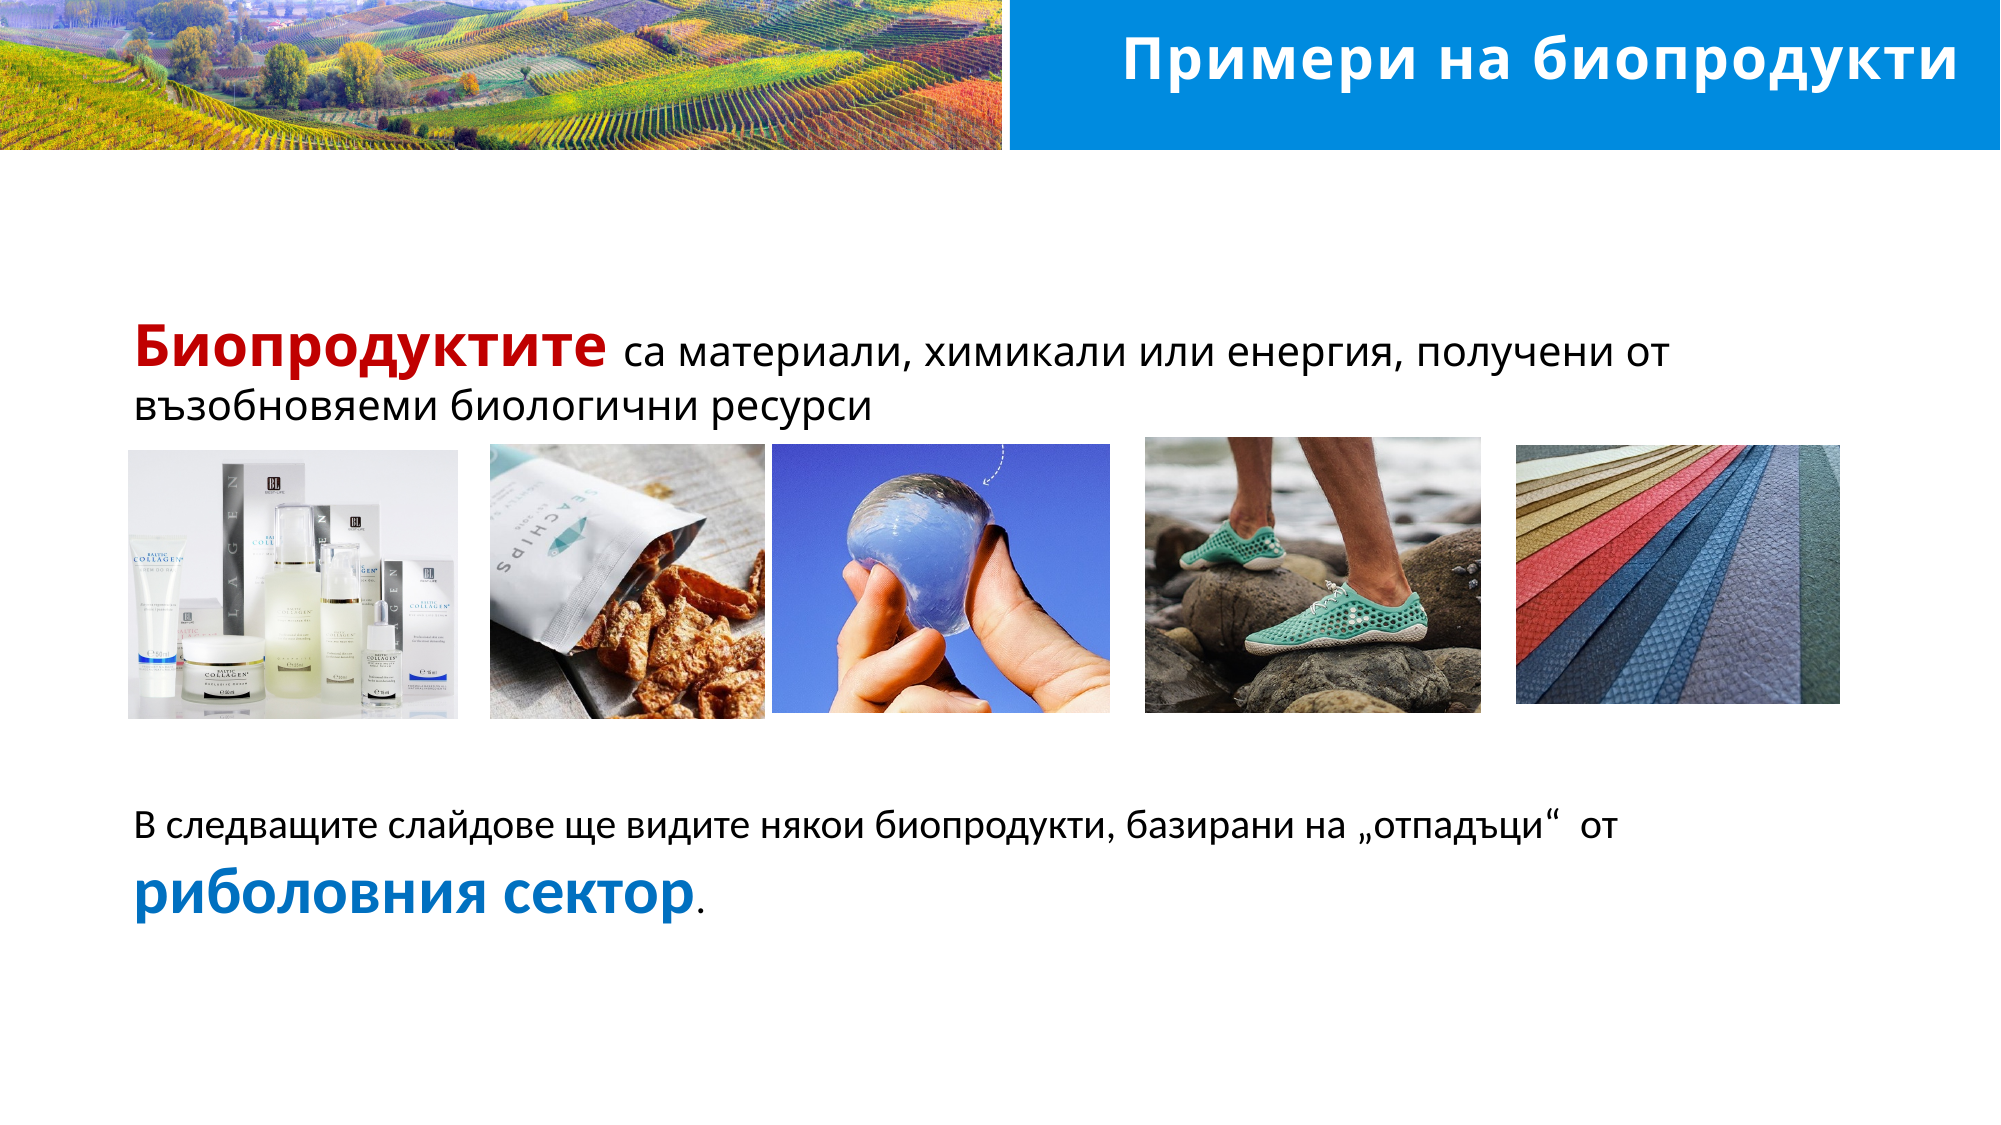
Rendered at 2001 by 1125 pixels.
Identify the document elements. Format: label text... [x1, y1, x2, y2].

text_box Примери на биопродукти [1106, 13, 2000, 184]
picture [127, 450, 458, 719]
picture [0, 0, 1002, 150]
picture [1145, 437, 1481, 713]
text_box Биопродуктите са материали, химикали или енергия, получени от възобновяеми биологични ресурси [118, 301, 1858, 436]
text_box В следващите слайдове ще видите някои биопродукти, базирани на „отпадъци“ от риболовния сектор. [118, 789, 1946, 935]
picture [490, 444, 765, 719]
text_box [1009, 0, 2000, 151]
picture [1516, 445, 1840, 705]
picture [772, 444, 1110, 713]
